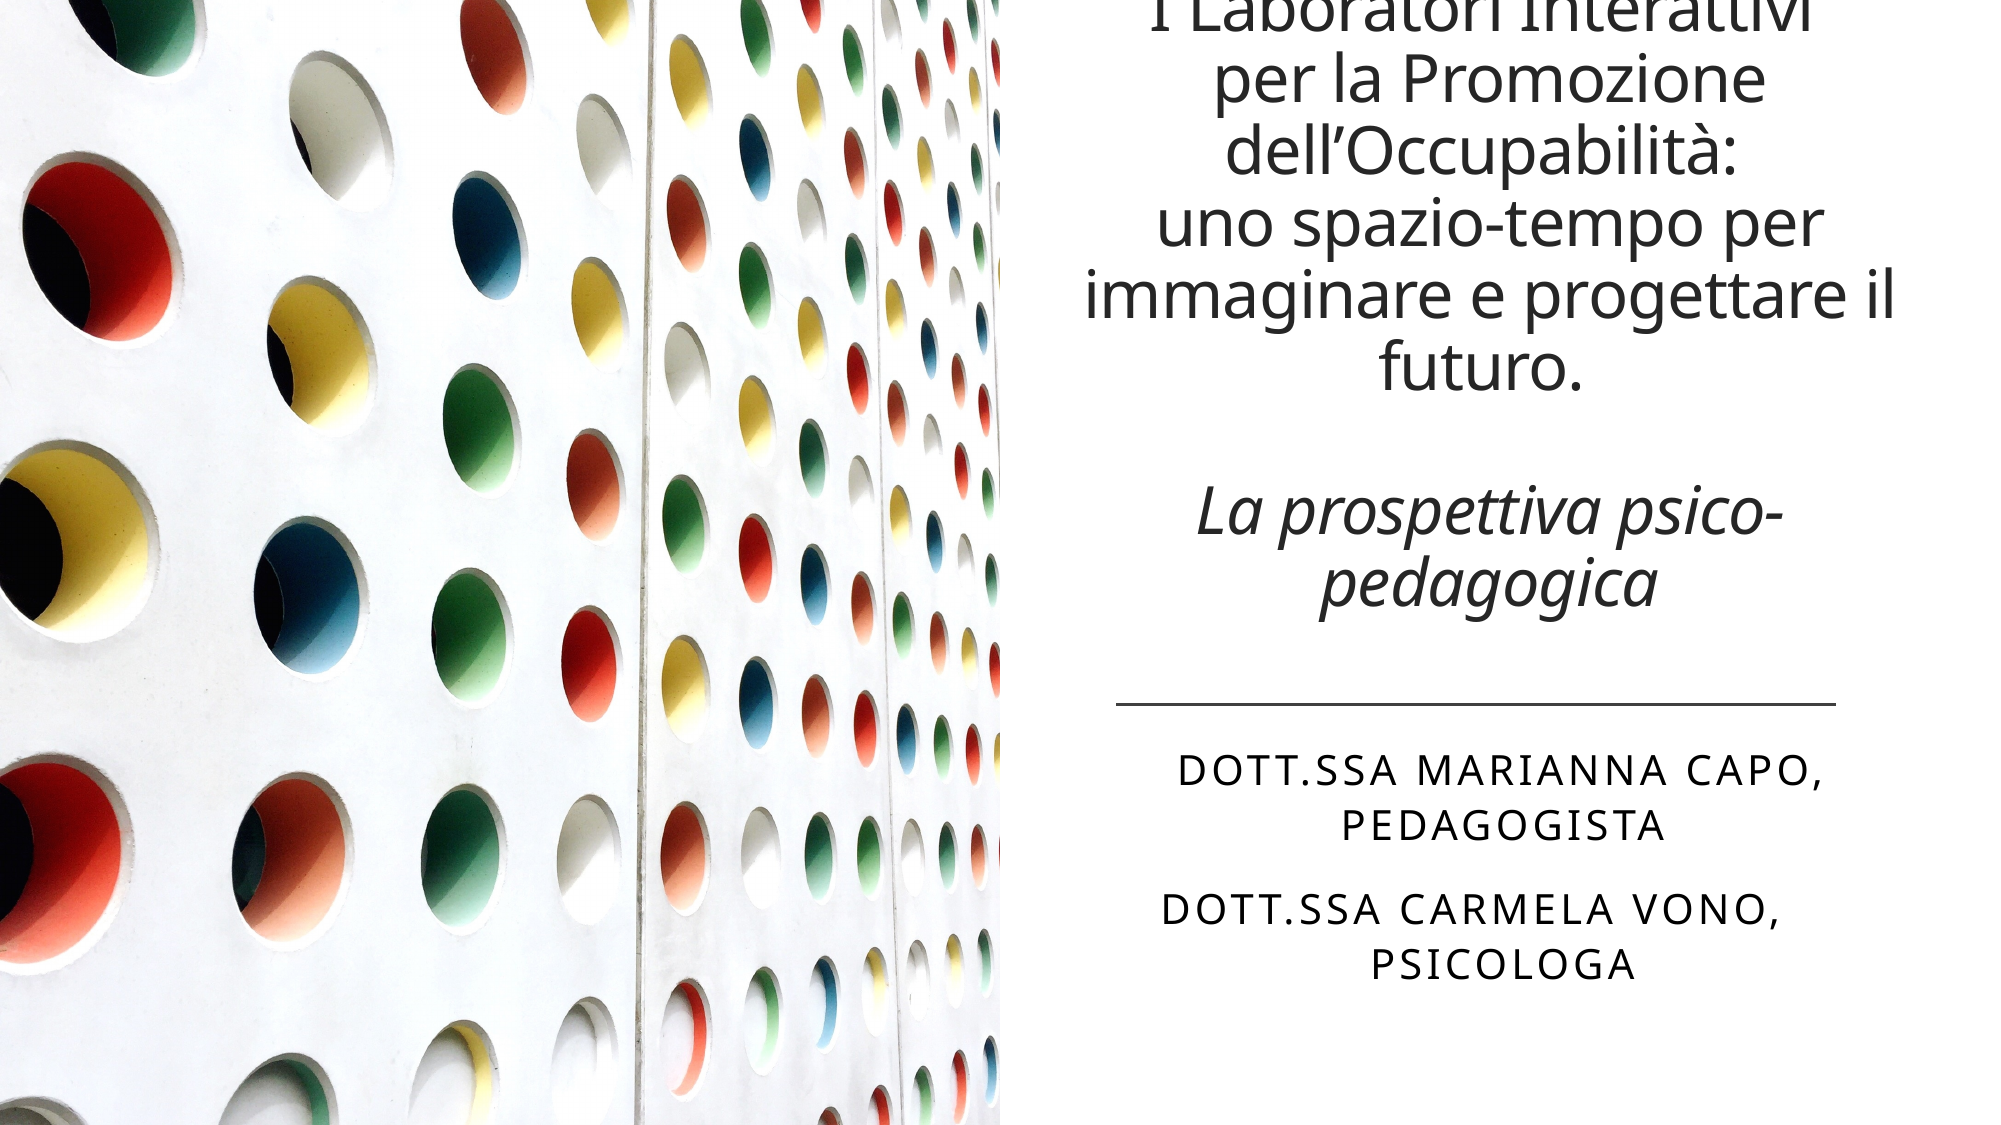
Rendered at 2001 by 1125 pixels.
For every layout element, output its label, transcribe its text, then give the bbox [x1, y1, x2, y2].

title I Laboratori Interattivi per la Promozione dell’Occupabilità: uno spazio-tempo per immaginare e progettare il futuro. La prospettiva psico-pedagogica [1021, 245, 1959, 629]
subtitle Dott.ssa marianna capo, pedagogista Dott.ssa carmela vono, psicologa [1046, 730, 1959, 1011]
text_box [1006, 0, 2000, 1125]
picture [0, 0, 1001, 1125]
